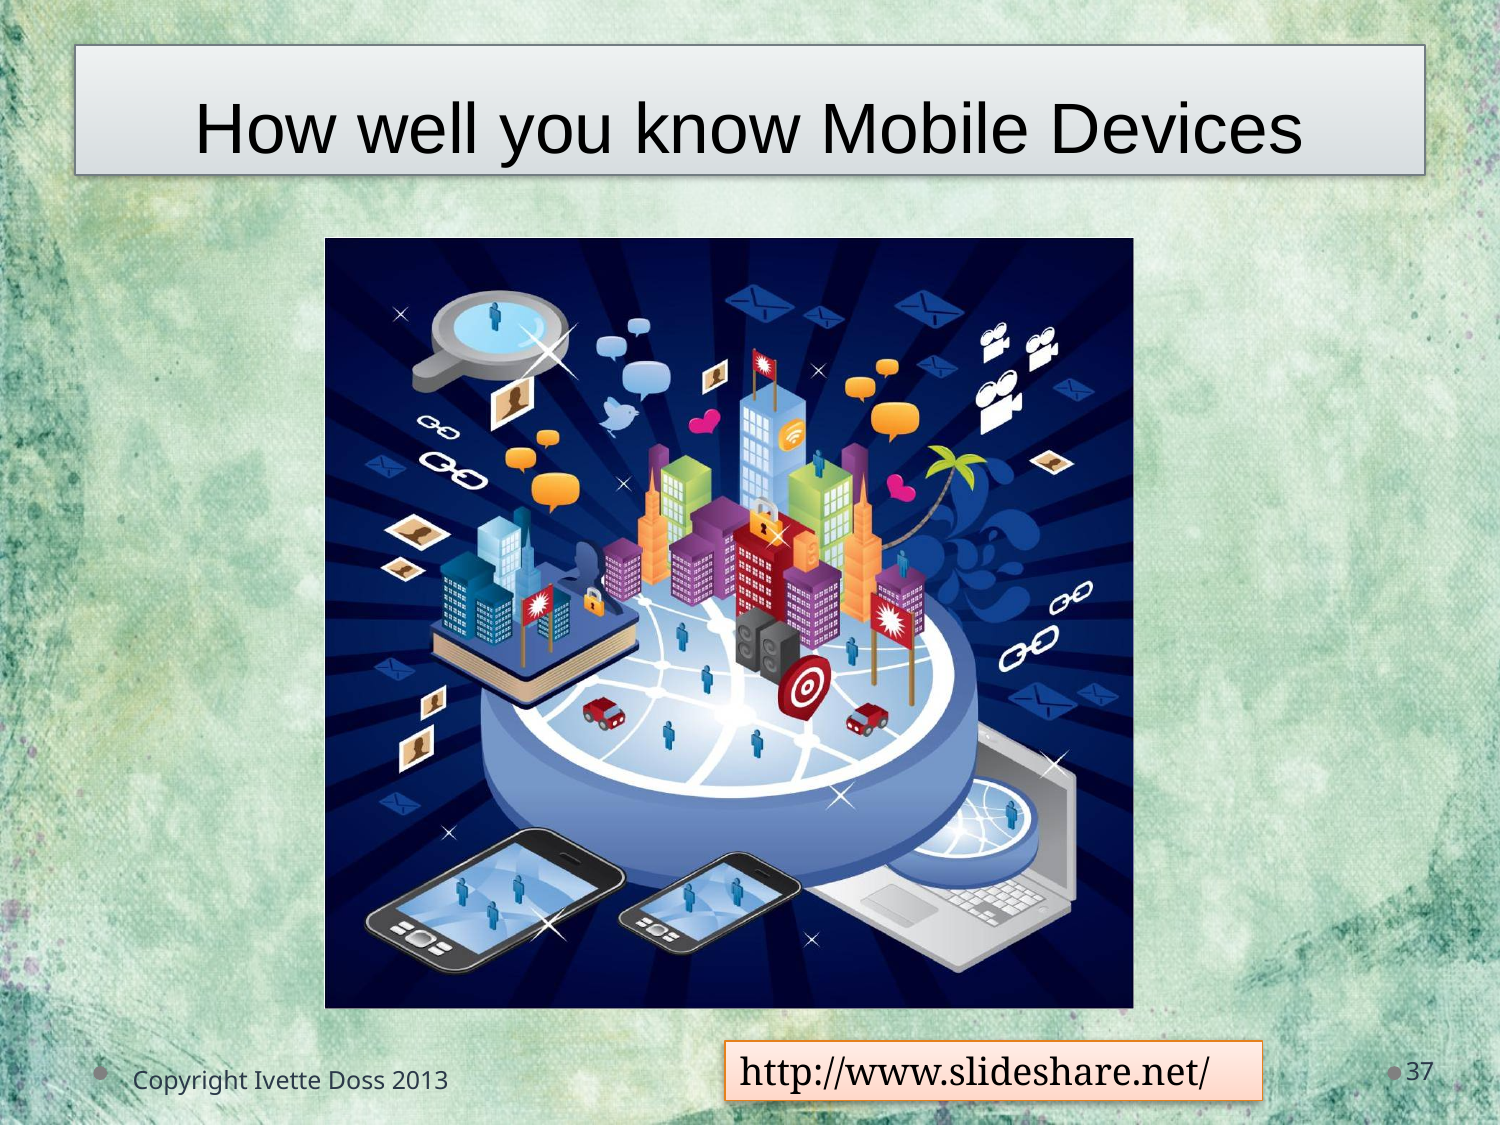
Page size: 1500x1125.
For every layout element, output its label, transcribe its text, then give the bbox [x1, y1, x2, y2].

slide_number 37 [1401, 1042, 1494, 1103]
title How well you know Mobile Devices [74, 44, 1426, 176]
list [324, 237, 1134, 1009]
footer Copyright Ivette Doss 2013 [125, 1050, 726, 1110]
picture [0, 0, 1500, 1125]
text_box http://www.slideshare.net/ [724, 1040, 1263, 1101]
